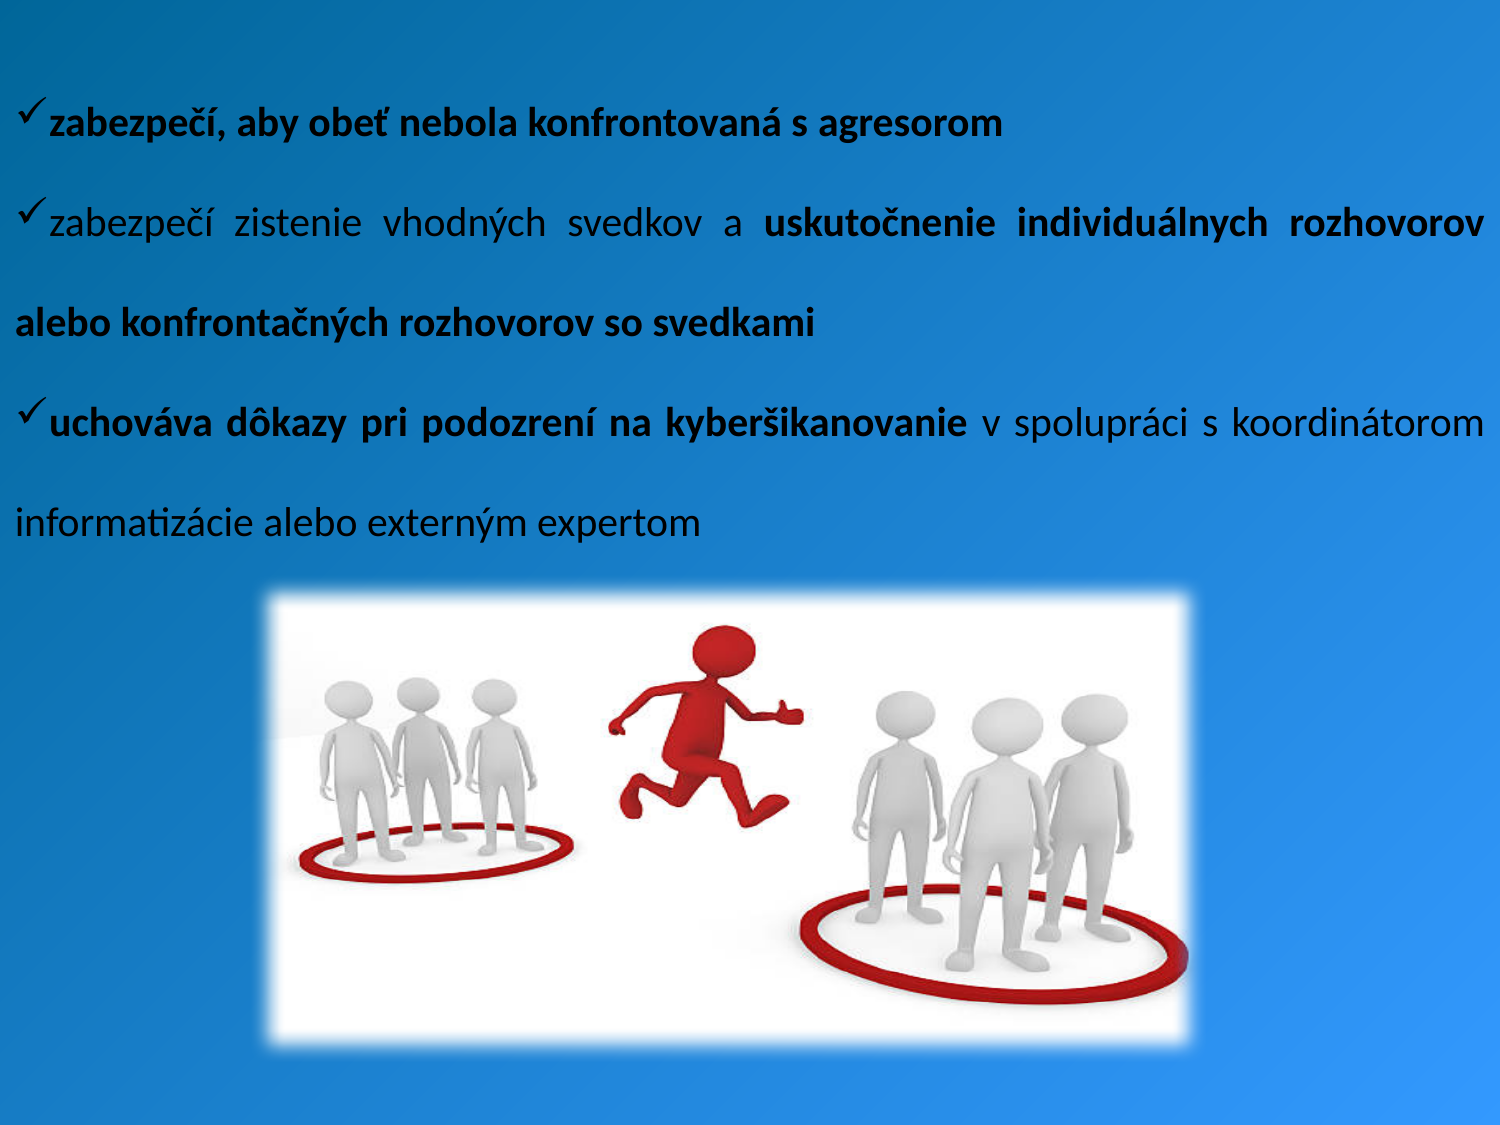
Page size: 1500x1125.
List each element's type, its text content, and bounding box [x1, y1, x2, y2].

picture [249, 574, 1207, 1063]
text_box zabezpečí, aby obeť nebola konfrontovaná s agresorom zabezpečí zistenie vhodných svedkov a uskutočnenie individuálnych rozhovorov alebo konfrontačných rozhovorov so svedkami uchováva dôkazy pri podozrení na kyberšikanovanie v spolupráci s koordinátorom informatizácie alebo externým expertom [0, 37, 1500, 553]
